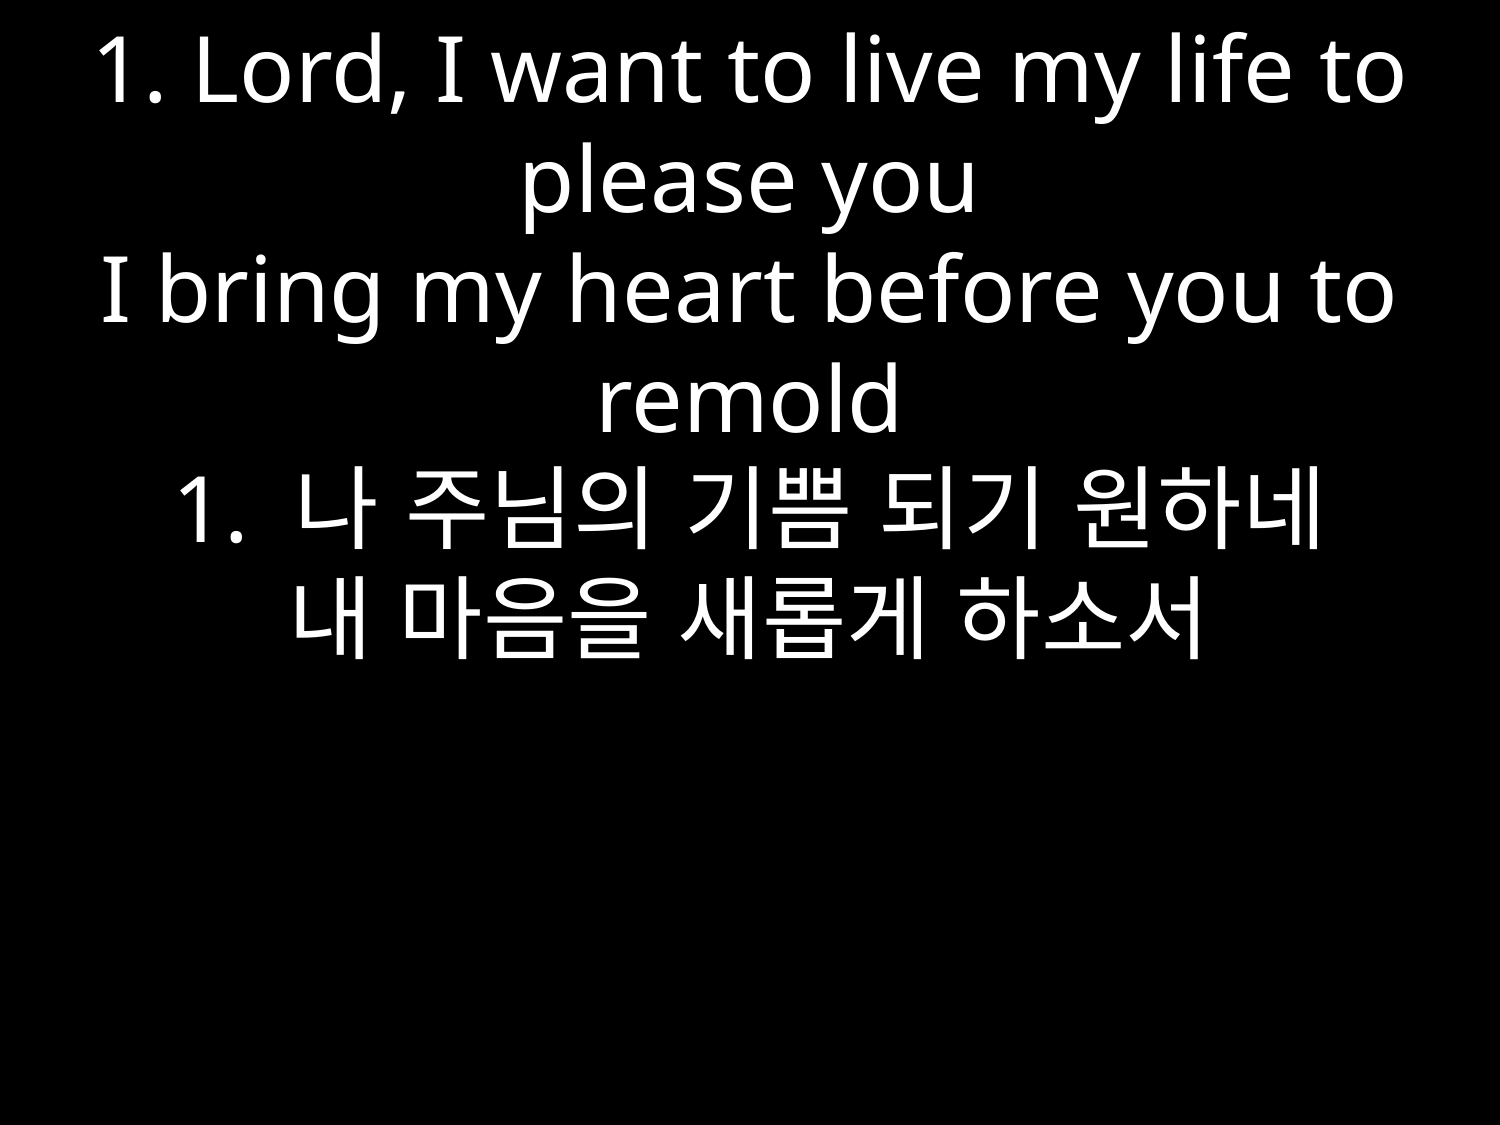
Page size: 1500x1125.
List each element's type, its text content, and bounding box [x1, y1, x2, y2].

text_box 1. Lord, I want to live my life to please you I bring my heart before you to remold 1. 나 주님의 기쁨 되기 원하네 내 마음을 새롭게 하소서 [0, 3, 1500, 678]
